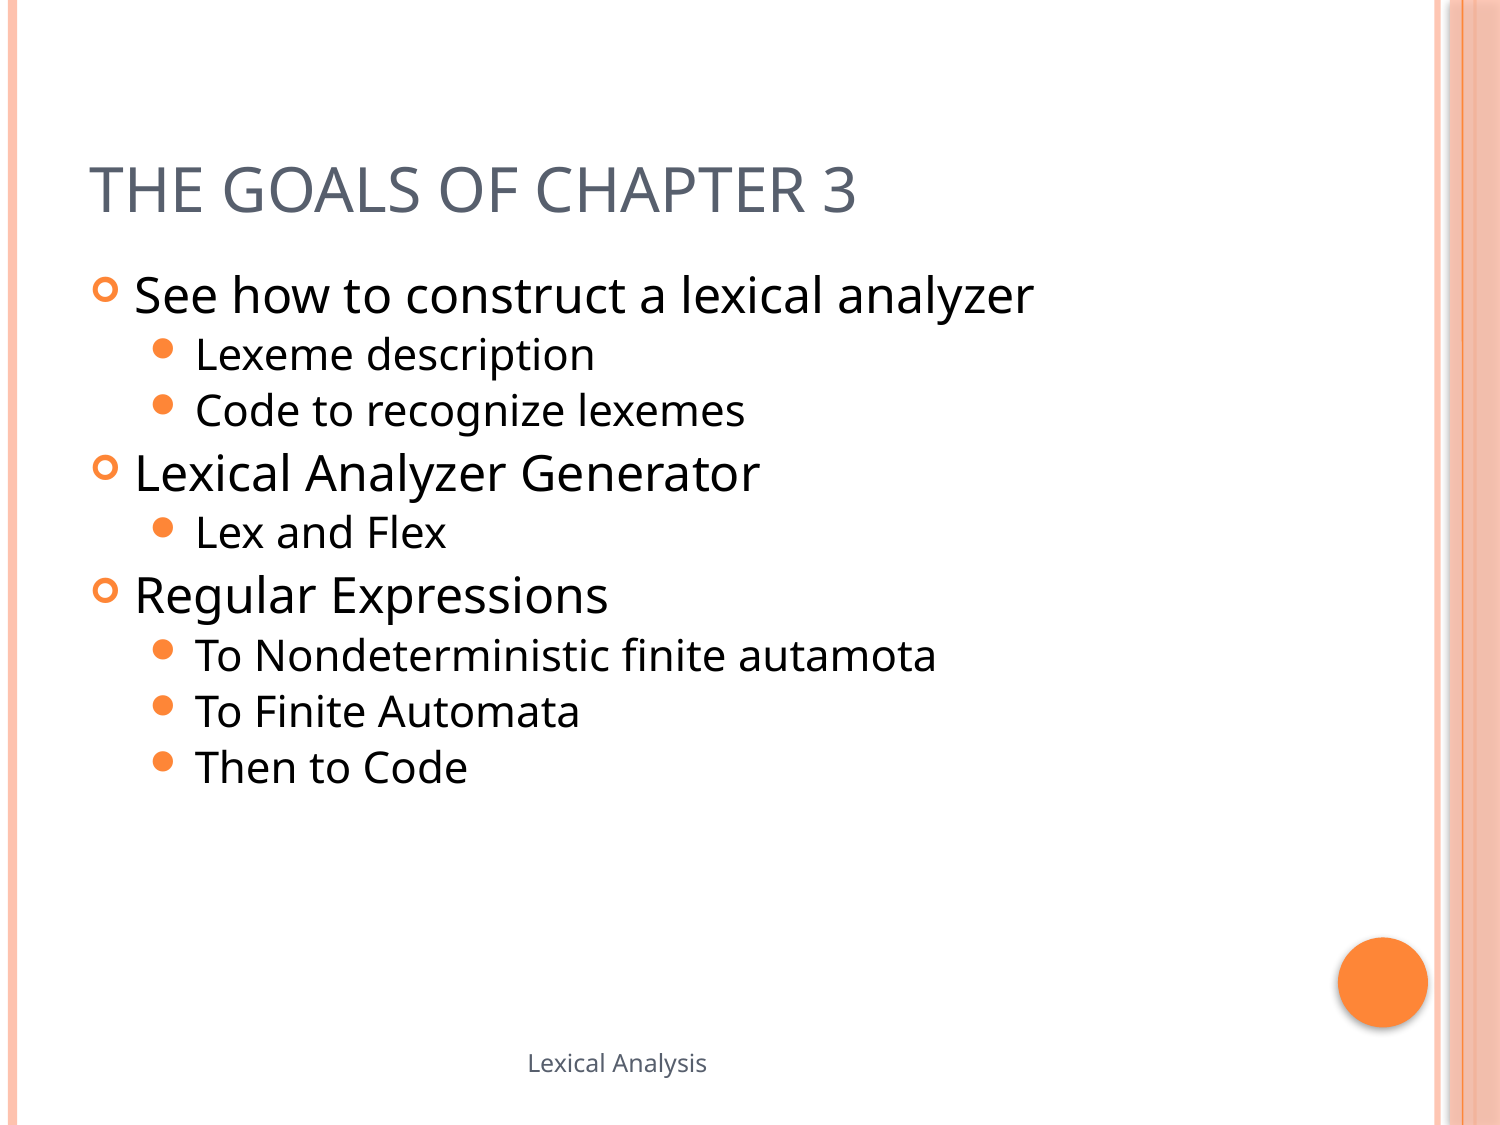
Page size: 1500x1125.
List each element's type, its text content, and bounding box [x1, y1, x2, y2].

footer Lexical Analysis [512, 1062, 988, 1100]
title The Goals of Chapter 3 [75, 45, 1300, 233]
list See how to construct a lexical analyzer Lexeme description Code to recognize lexemes Lexical Analyzer Generator Lex and Flex Regular Expressions To Nondeterministic finite autamota To Finite Automata Then to Code [75, 262, 1300, 1062]
slide_number 49 [1074, 1024, 1425, 1100]
